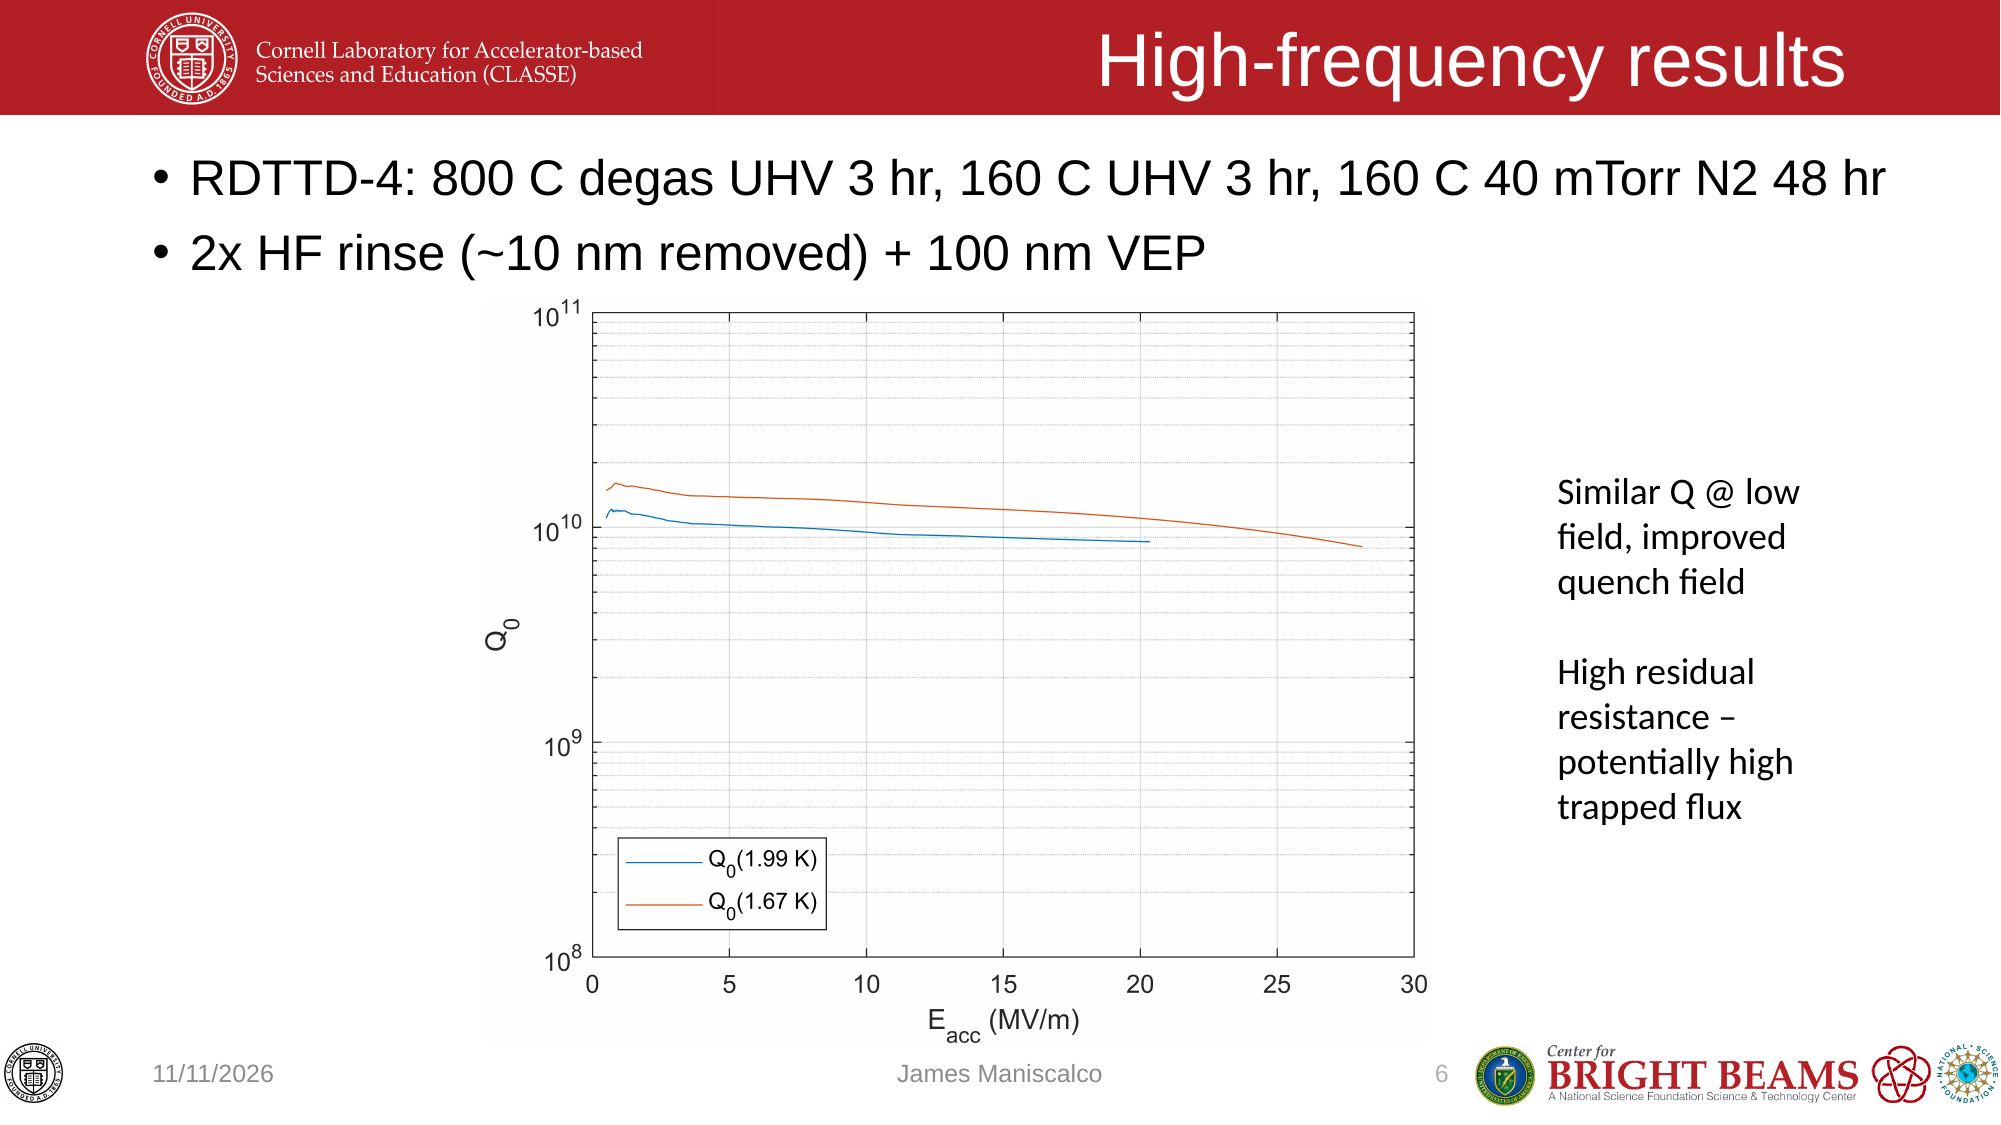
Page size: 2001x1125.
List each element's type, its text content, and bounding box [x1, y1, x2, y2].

title High-frequency results [137, 5, 1863, 119]
picture [1937, 1044, 1998, 1103]
list RDTTD-4: 800 C degas UHV 3 hr, 160 C UHV 3 hr, 160 C 40 mTorr N2 48 hr 2x HF rinse (~10 nm removed) + 100 nm VEP [137, 144, 1924, 1004]
picture [485, 299, 1427, 1043]
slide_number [137, 1042, 588, 1103]
footer James Maniscalco [662, 1043, 1338, 1103]
picture [1544, 1042, 1863, 1105]
picture [136, 0, 717, 115]
picture [1475, 1046, 1536, 1106]
text_box Similar Q @ low field, improved quench field High residual resistance – potentially high trapped flux [1542, 459, 1863, 834]
picture [1868, 1044, 1933, 1105]
slide_number 6 [1372, 1042, 1464, 1103]
picture [4, 1043, 63, 1103]
